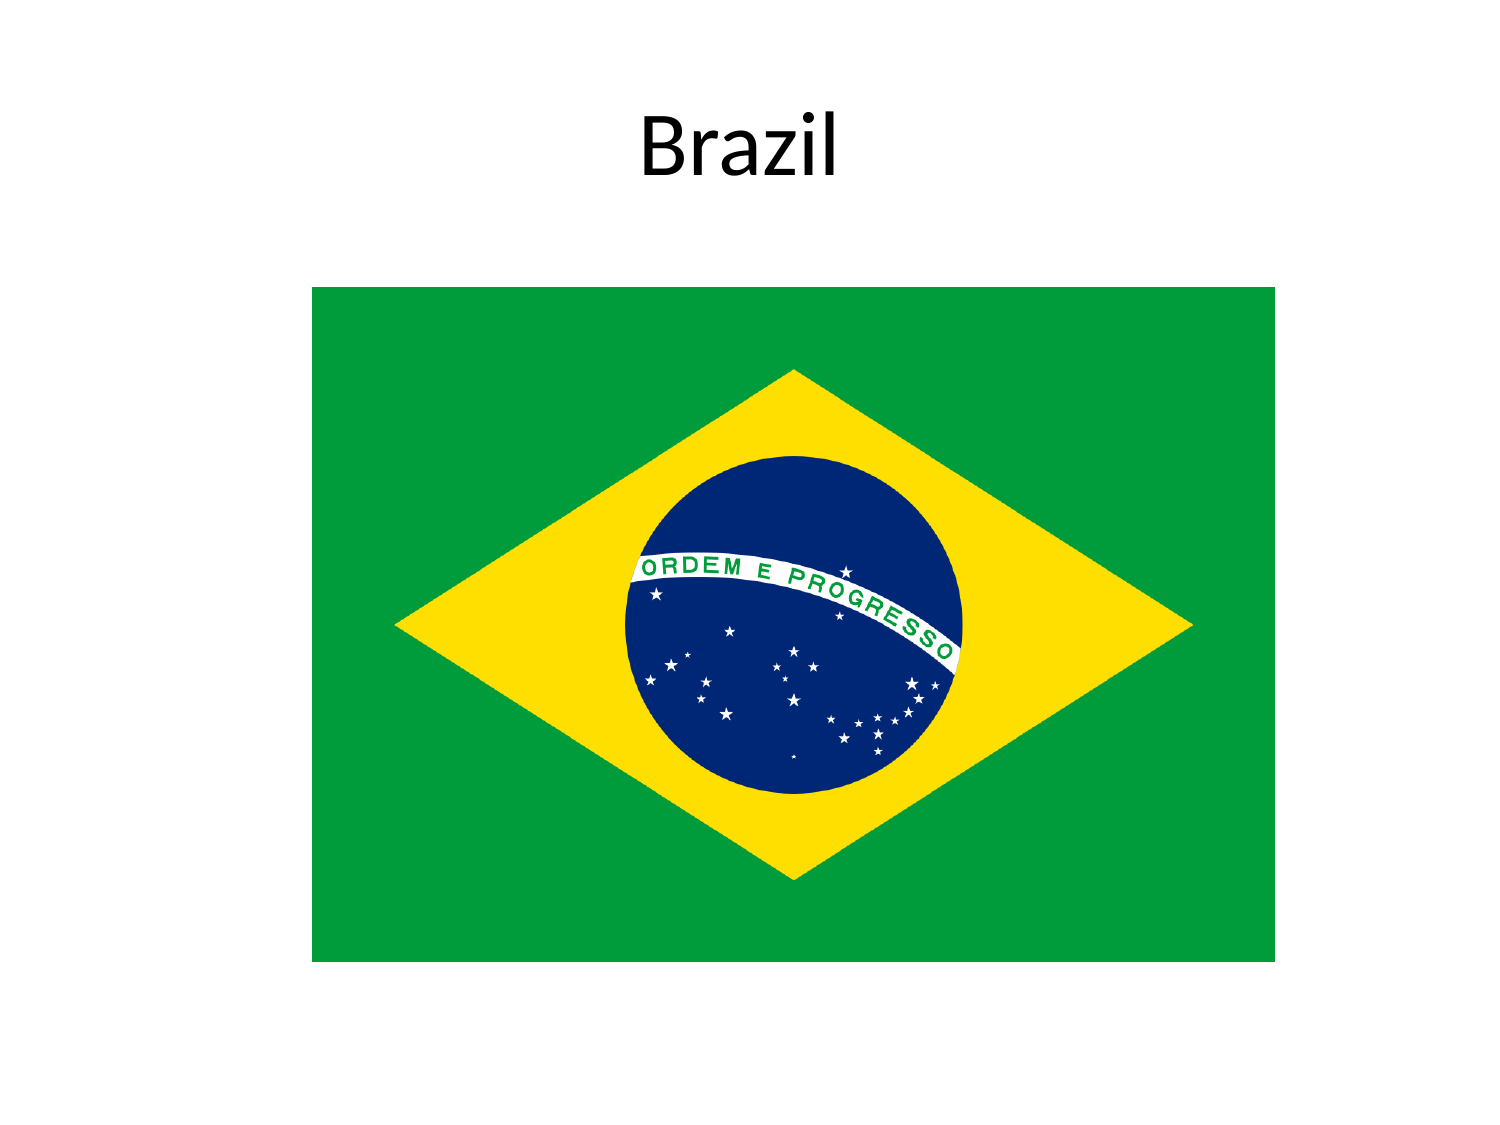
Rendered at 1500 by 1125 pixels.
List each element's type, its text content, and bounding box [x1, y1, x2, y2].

title Brazil [75, 45, 1425, 233]
picture [312, 287, 1276, 962]
